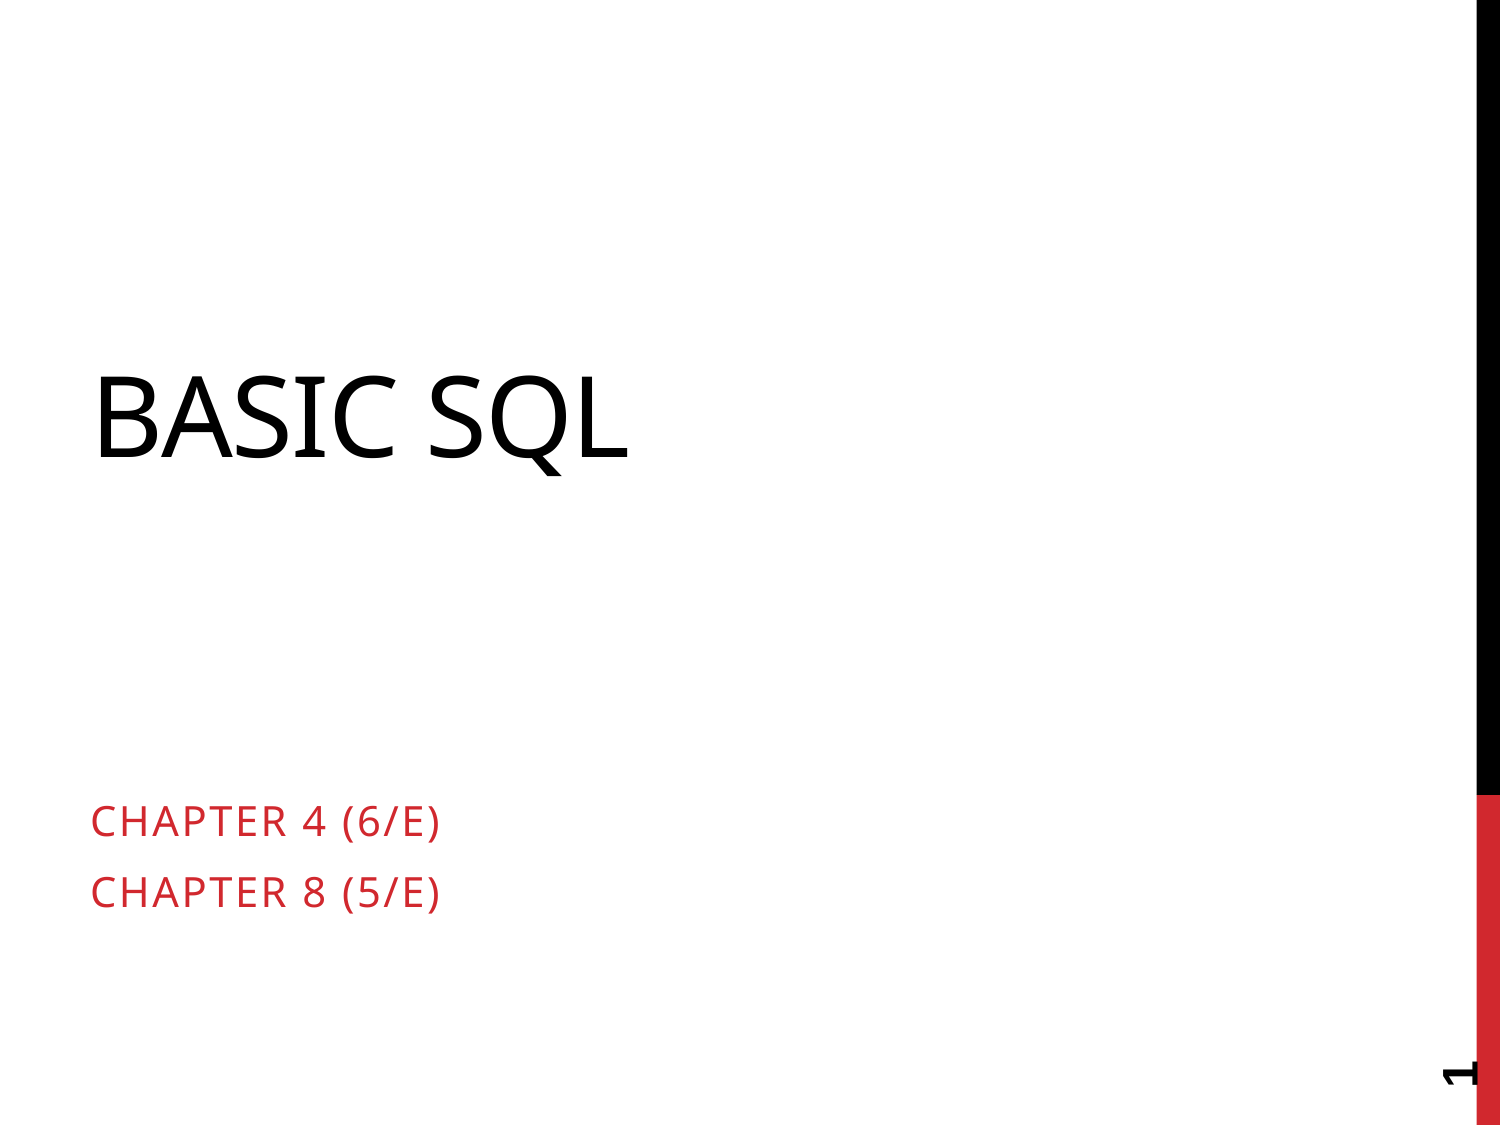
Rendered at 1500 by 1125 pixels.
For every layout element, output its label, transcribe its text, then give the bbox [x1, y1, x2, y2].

subtitle Chapter 4 (6/E) Chapter 8 (5/E) [75, 787, 1200, 938]
slide_number 1 [1427, 887, 1488, 1104]
title Basic SQL [75, 37, 1350, 788]
